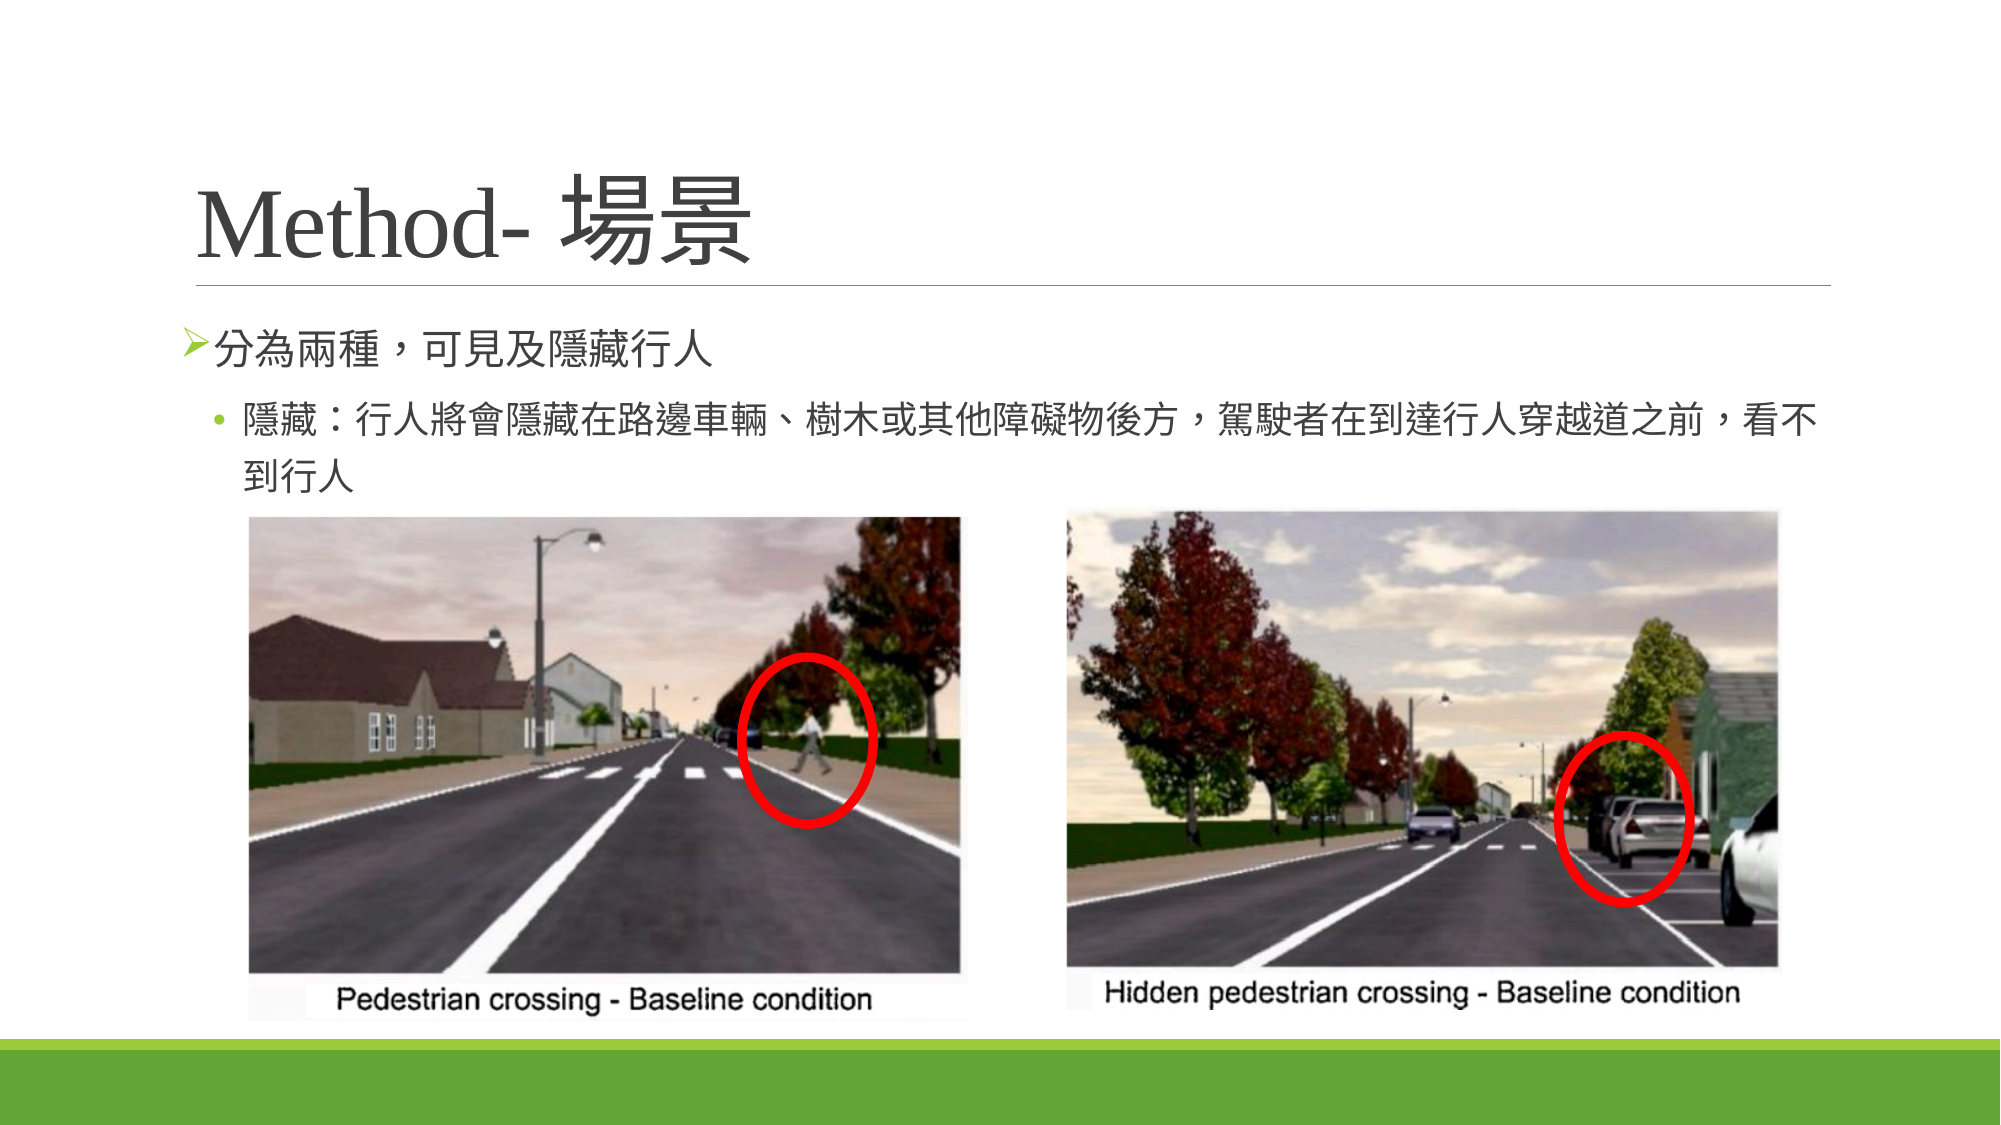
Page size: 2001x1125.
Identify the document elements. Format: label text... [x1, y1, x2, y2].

picture [1057, 506, 1782, 1010]
picture [243, 506, 968, 1022]
title Method-場景 [180, 47, 1830, 285]
list 分為兩種，可見及隱藏行人 隱藏：行人將會隱藏在路邊車輛、樹木或其他障礙物後方，駕駛者在到達行人穿越道之前，看不到行人 [180, 302, 1830, 963]
